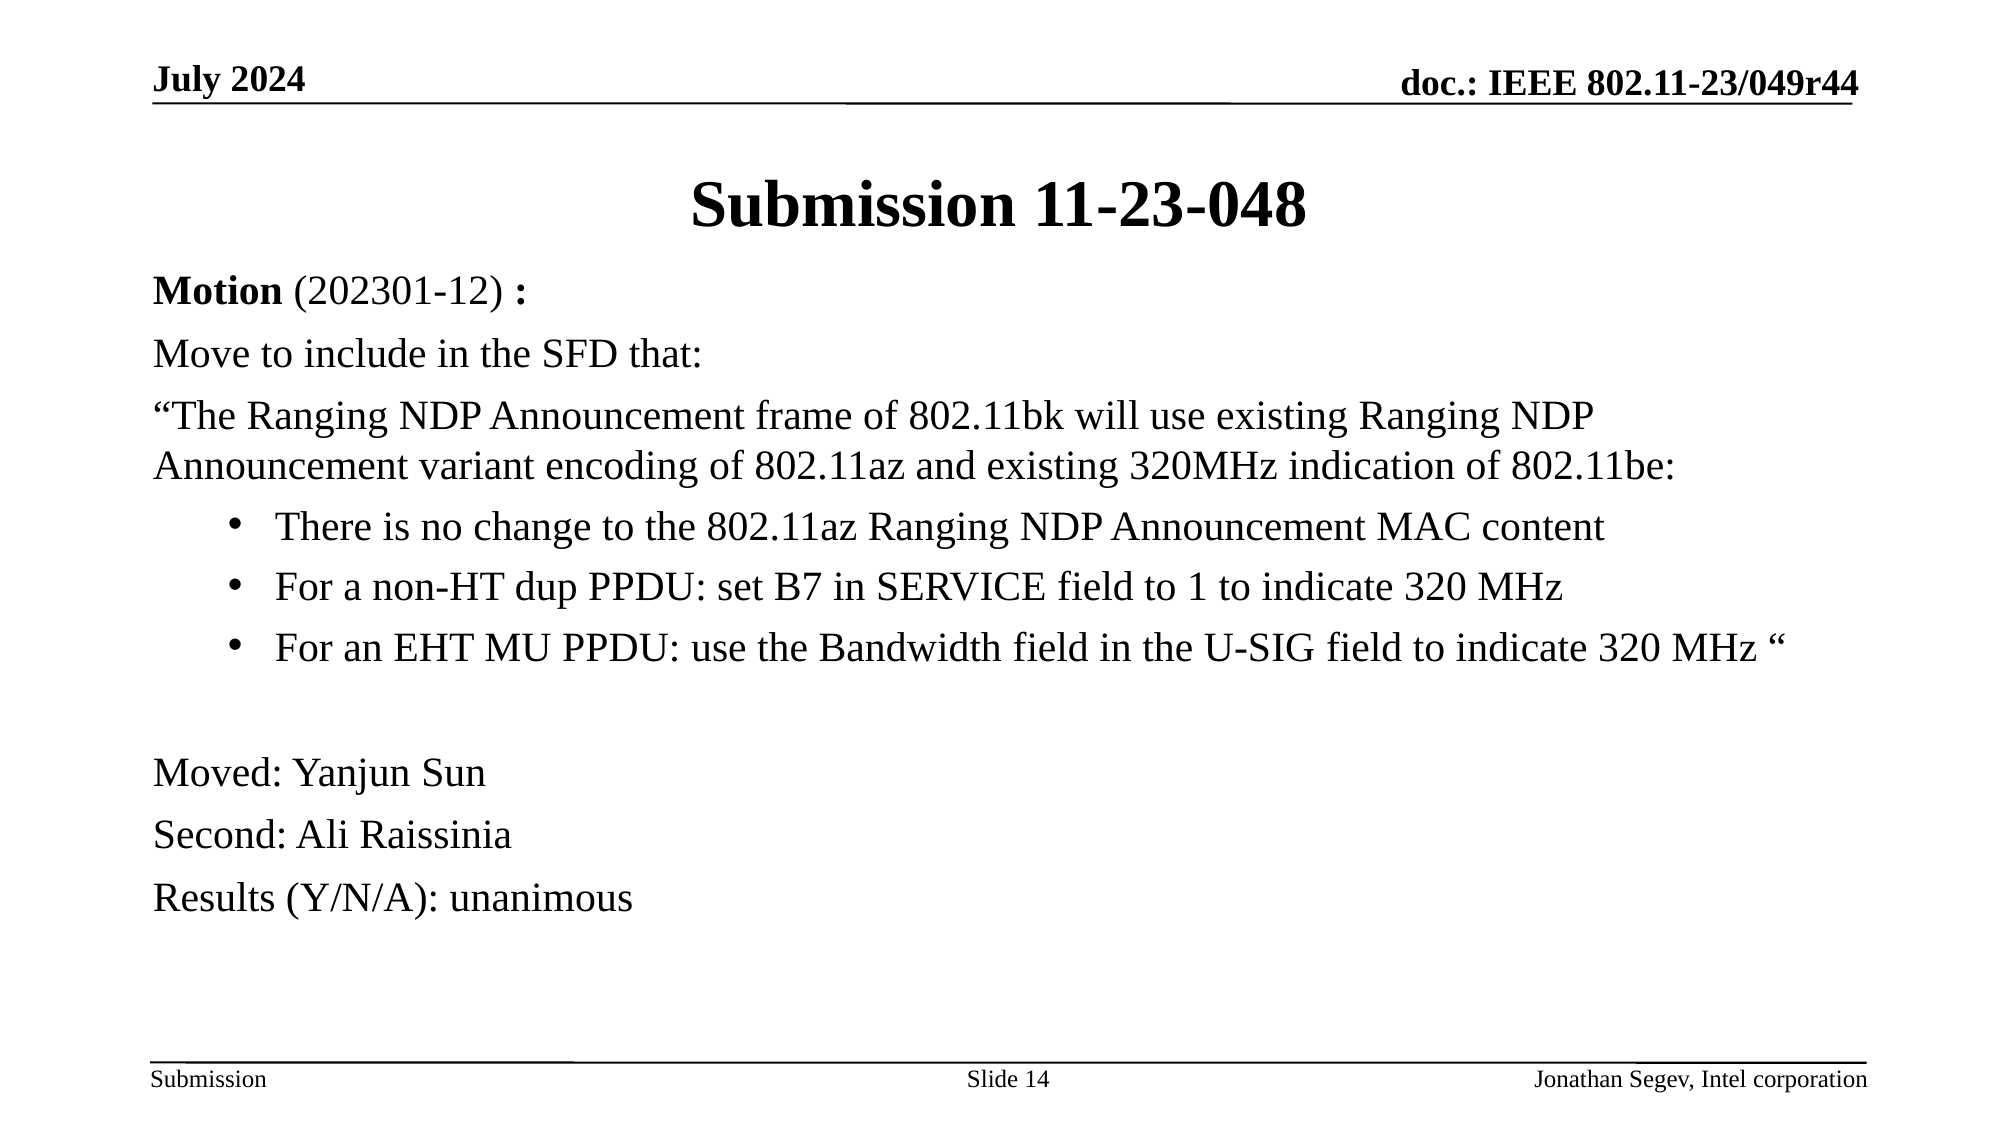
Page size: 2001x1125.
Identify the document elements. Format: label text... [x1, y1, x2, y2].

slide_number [152, 54, 563, 100]
title Submission 11-23-048 [149, 112, 1850, 288]
slide_number Slide 14 [950, 1061, 1067, 1123]
list Motion (202301-12) : Move to include in the SFD that: “The Ranging NDP Announcement frame of 802.11bk will use existing Ranging NDP Announcement variant encoding of 802.11az and existing 320MHz indication of 802.11be: There is no change to the 802.11az Ranging NDP Announcement MAC content For a non-HT dup PPDU: set B7 in SERVICE field to 1 to indicate 320 MHz For an EHT MU PPDU: use the Bandwidth field in the U-SIG field to indicate 320 MHz “ Moved: Yanjun Sun Second: Ali Raissinia Results (Y/N/A): unanimous [137, 255, 1838, 1000]
footer Jonathan Segev, Intel corporation [1171, 1061, 1869, 1093]
